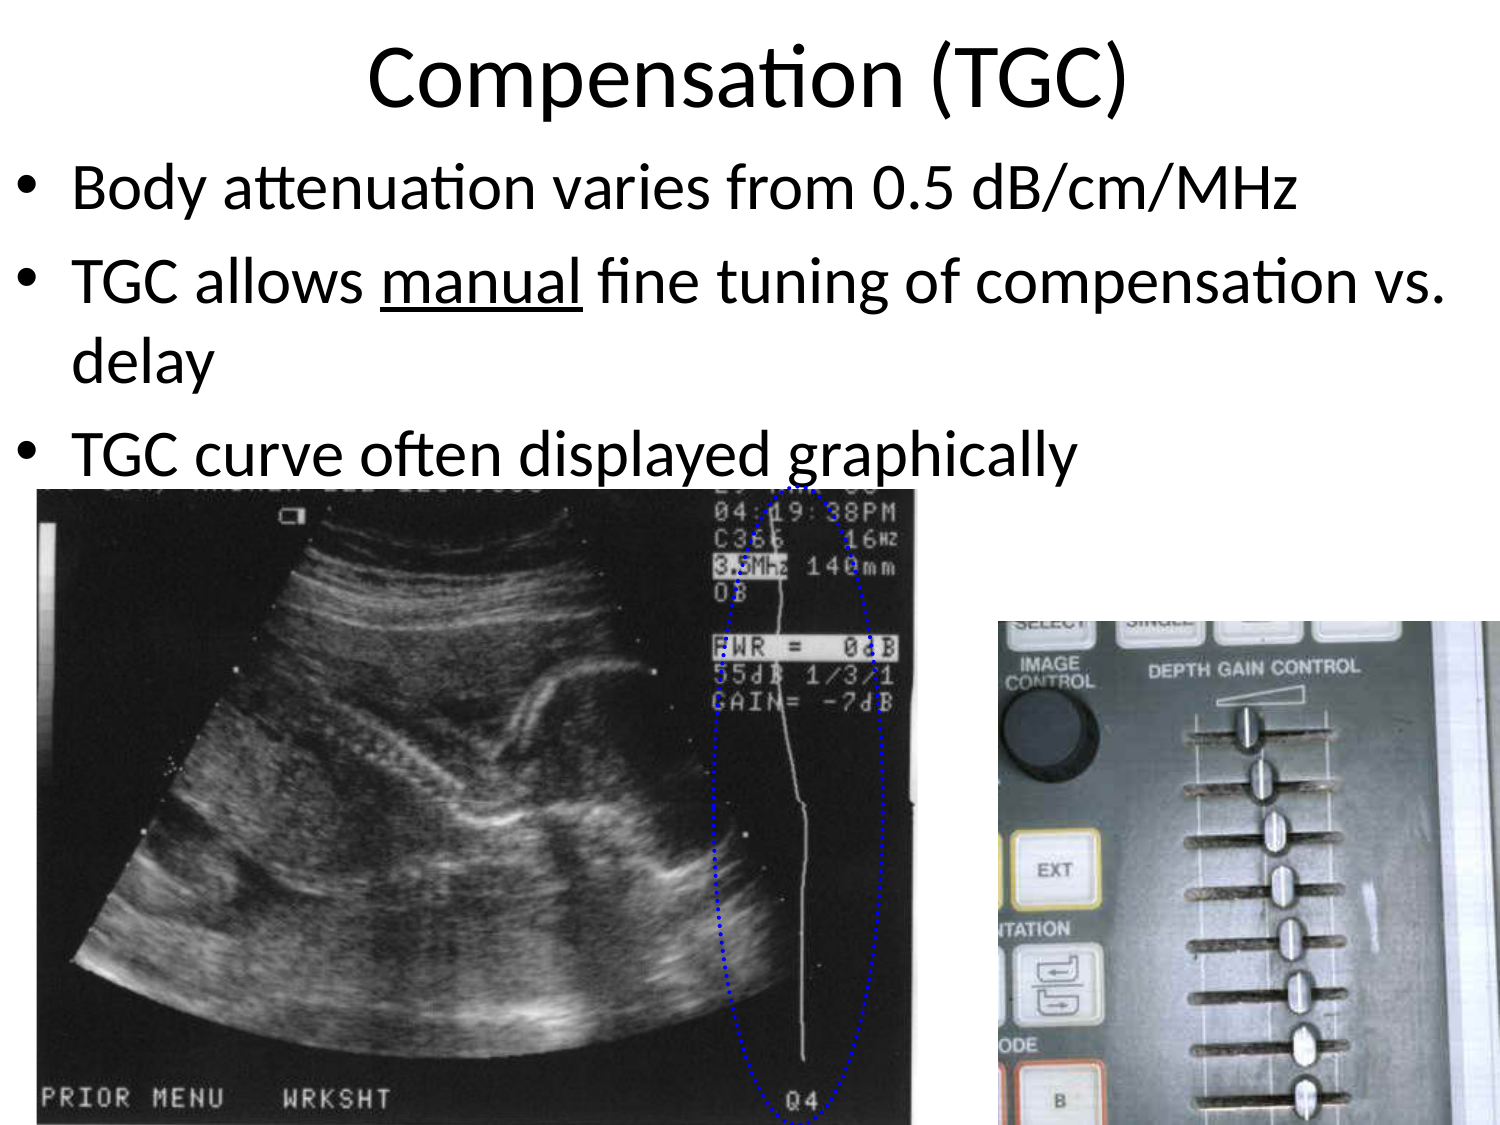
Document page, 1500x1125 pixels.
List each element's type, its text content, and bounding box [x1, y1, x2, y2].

picture [36, 489, 918, 1125]
list Body attenuation varies from 0.5 dB/cm/MHz TGC allows manual fine tuning of compensation vs. delay TGC curve often displayed graphically [0, 135, 1500, 607]
title Compensation (TGC) [75, 0, 1425, 135]
picture [997, 621, 1500, 1125]
